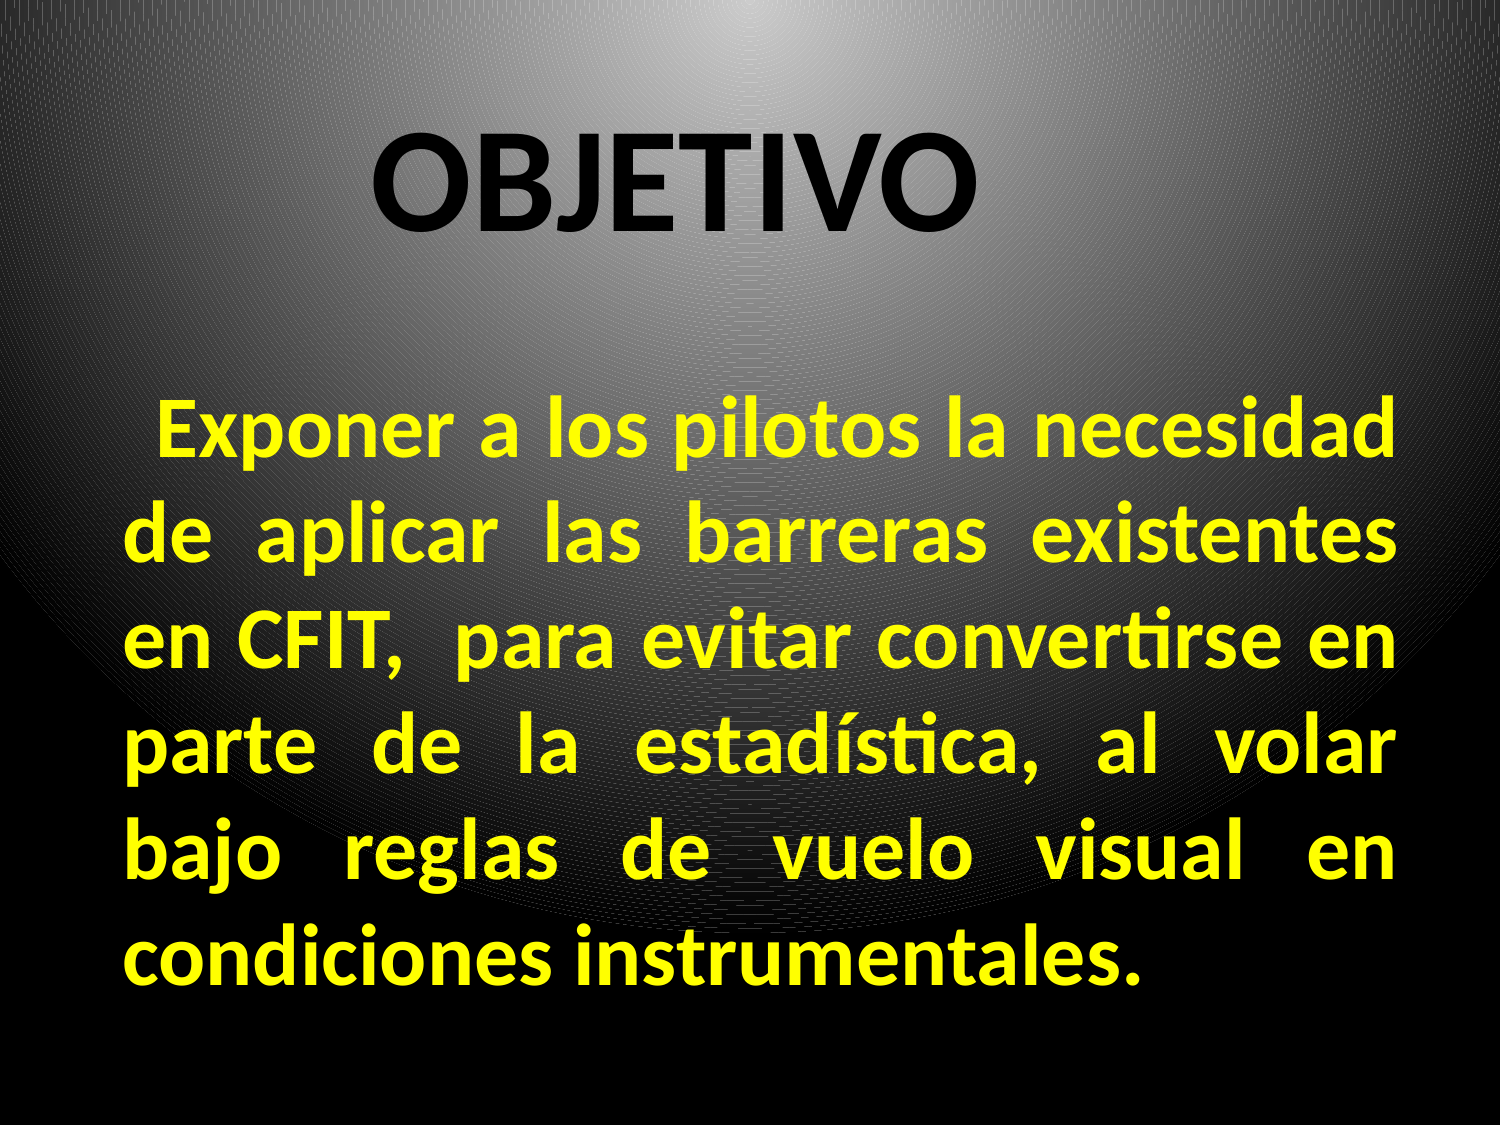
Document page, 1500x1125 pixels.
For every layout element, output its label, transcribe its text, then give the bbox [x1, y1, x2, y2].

list Exponer a los pilotos la necesidad de aplicar las barreras existentes en CFIT, para evitar convertirse en parte de la estadística, al volar bajo reglas de vuelo visual en condiciones instrumentales. [52, 266, 1416, 1093]
title OBJETIVO [324, 77, 1318, 266]
